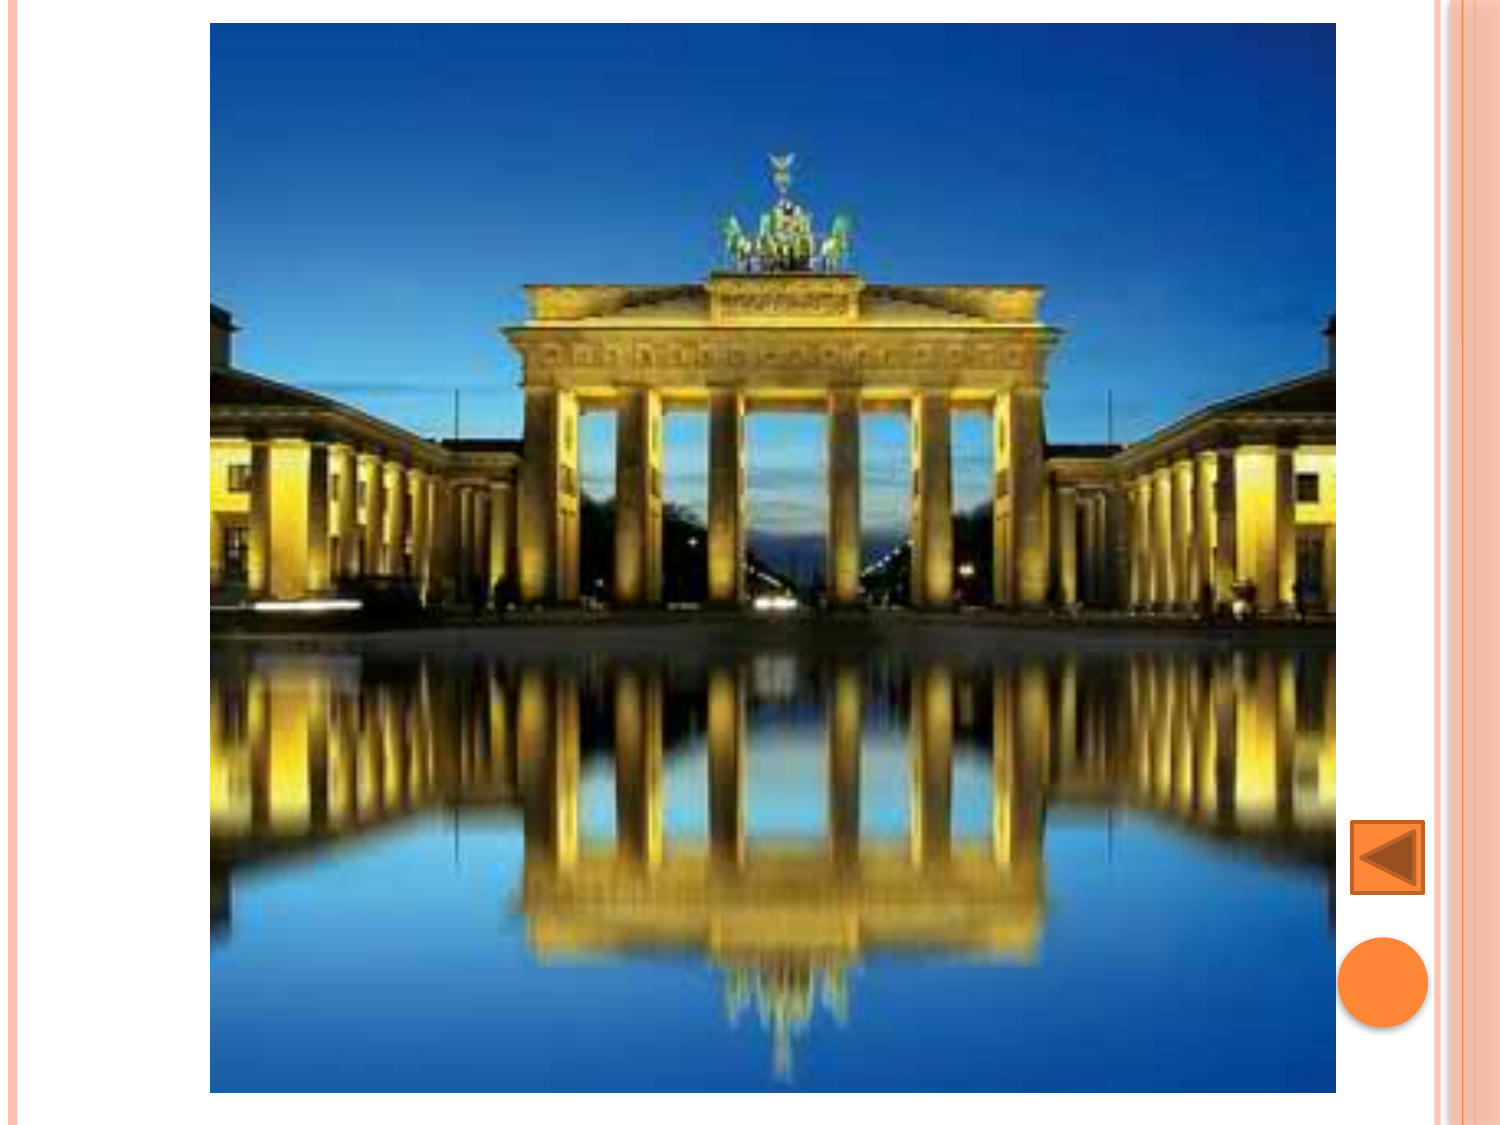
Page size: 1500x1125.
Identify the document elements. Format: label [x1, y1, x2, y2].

text_box [1350, 820, 1425, 895]
list [210, 22, 1337, 1094]
